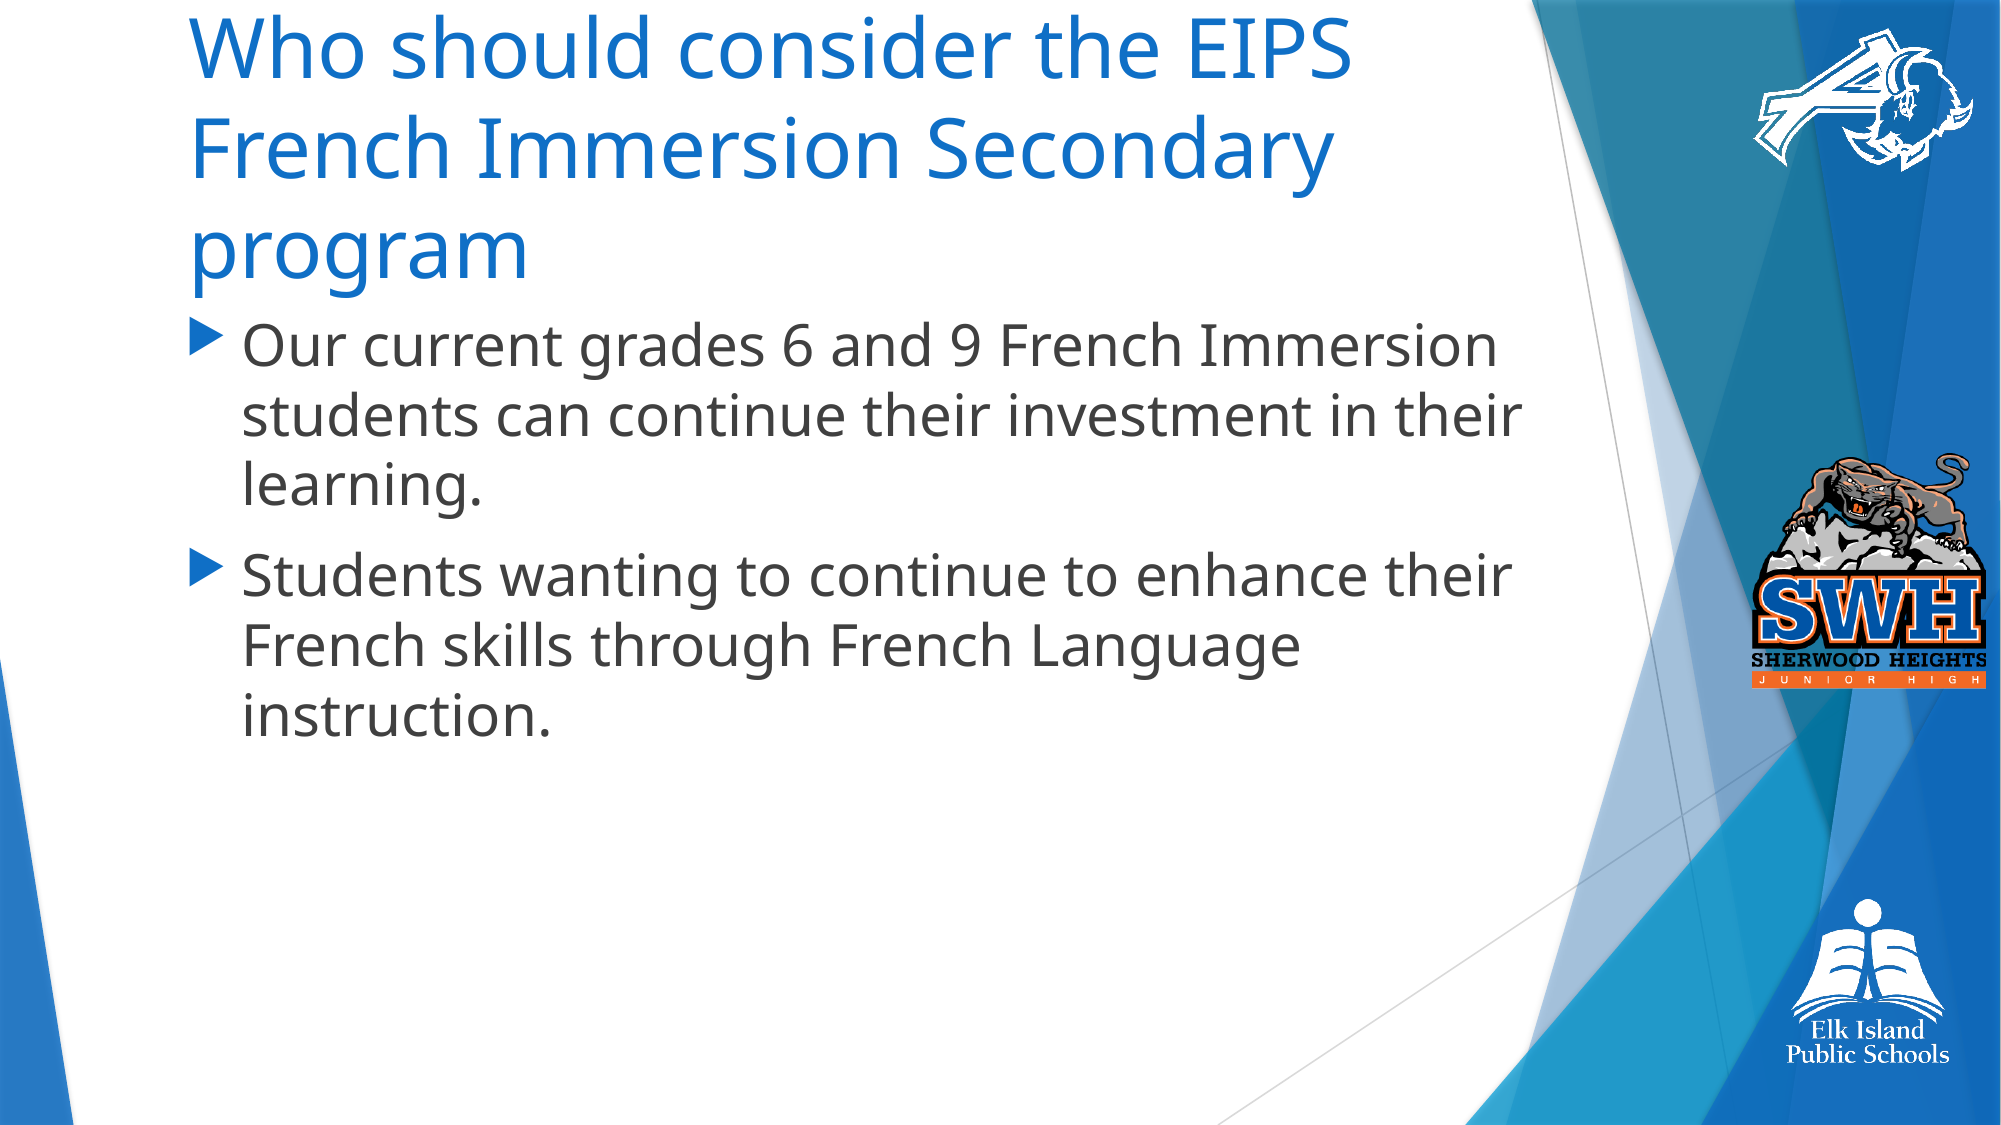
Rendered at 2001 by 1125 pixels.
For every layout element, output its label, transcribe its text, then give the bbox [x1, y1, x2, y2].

picture [1752, 27, 1973, 172]
picture [1786, 899, 1949, 1063]
list Our current grades 6 and 9 French Immersion students can continue their investment in their learning. Students wanting to continue to enhance their French skills through French Language instruction. [170, 261, 1568, 886]
title Who should consider the EIPS French Immersion Secondary program [173, 28, 1587, 262]
picture [1752, 453, 1987, 690]
